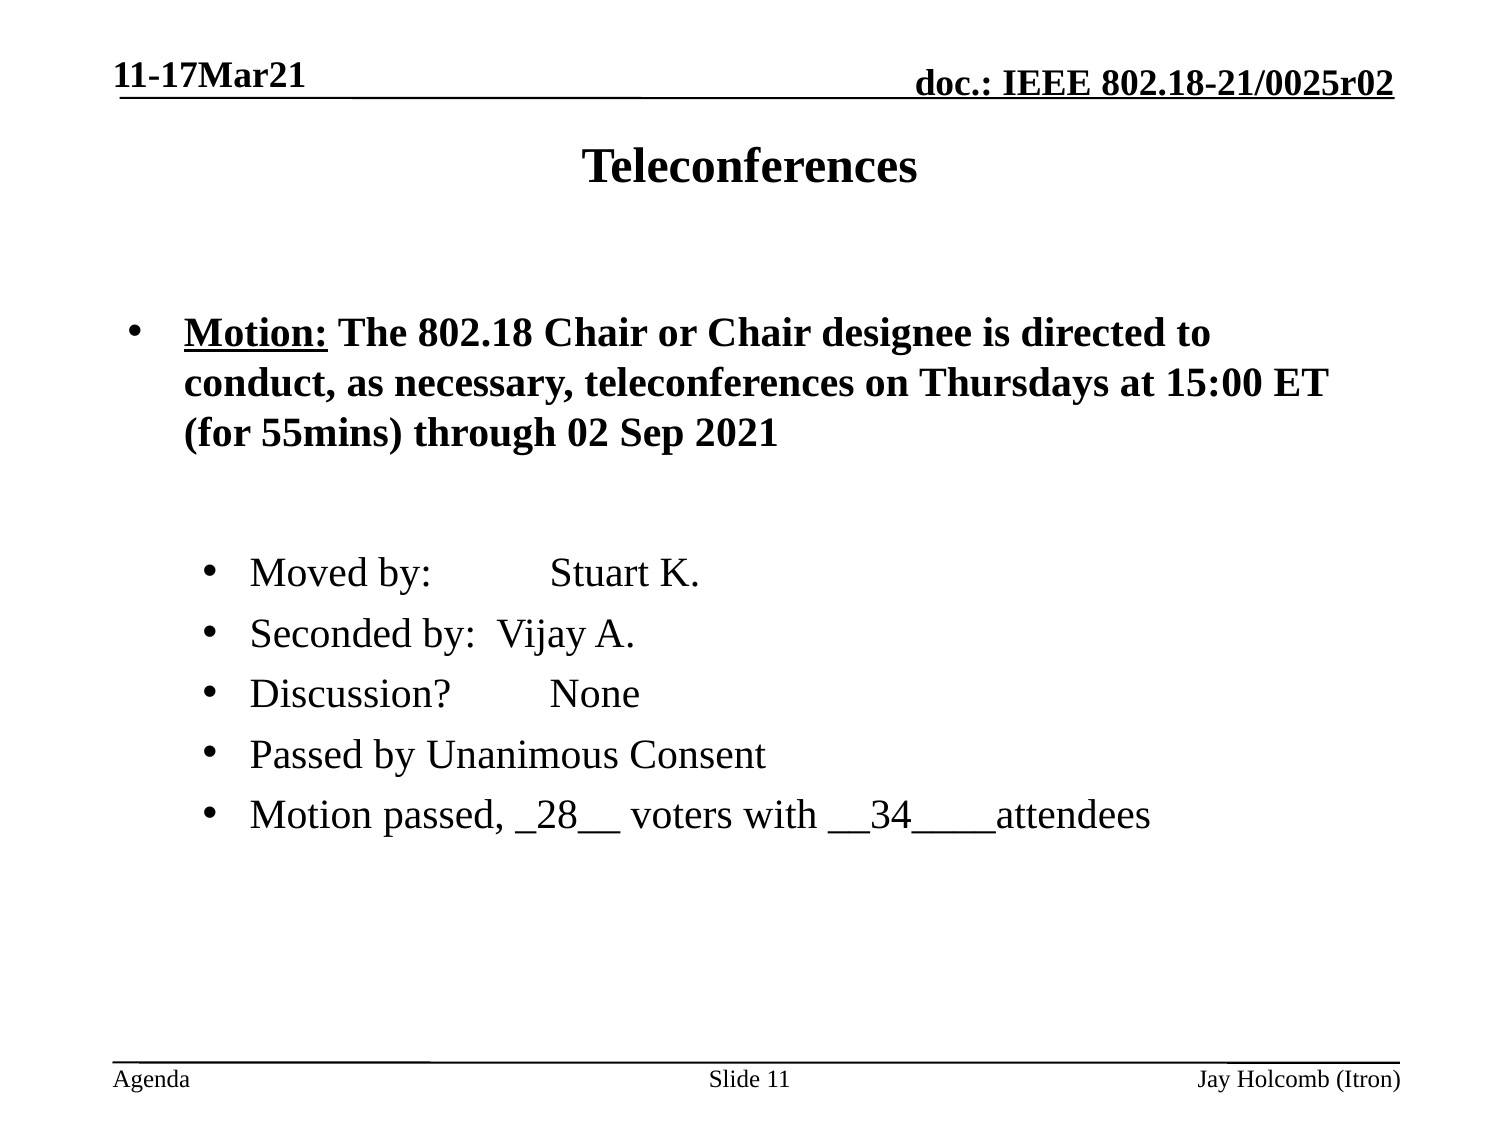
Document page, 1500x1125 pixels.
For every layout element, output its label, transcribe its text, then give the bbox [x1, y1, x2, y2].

title Teleconferences [112, 112, 1388, 213]
footer Jay Holcomb (Itron) [878, 1061, 1402, 1093]
slide_number Slide 11 [699, 1061, 800, 1123]
list Motion: The 802.18 Chair or Chair designee is directed to conduct, as necessary, teleconferences on Thursdays at 15:00 ET (for 55mins) through 02 Sep 2021 Moved by: Stuart K. Seconded by: Vijay A. Discussion? None Passed by Unanimous Consent Motion passed, _28__ voters with __34____attendees [112, 224, 1363, 901]
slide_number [112, 49, 488, 95]
